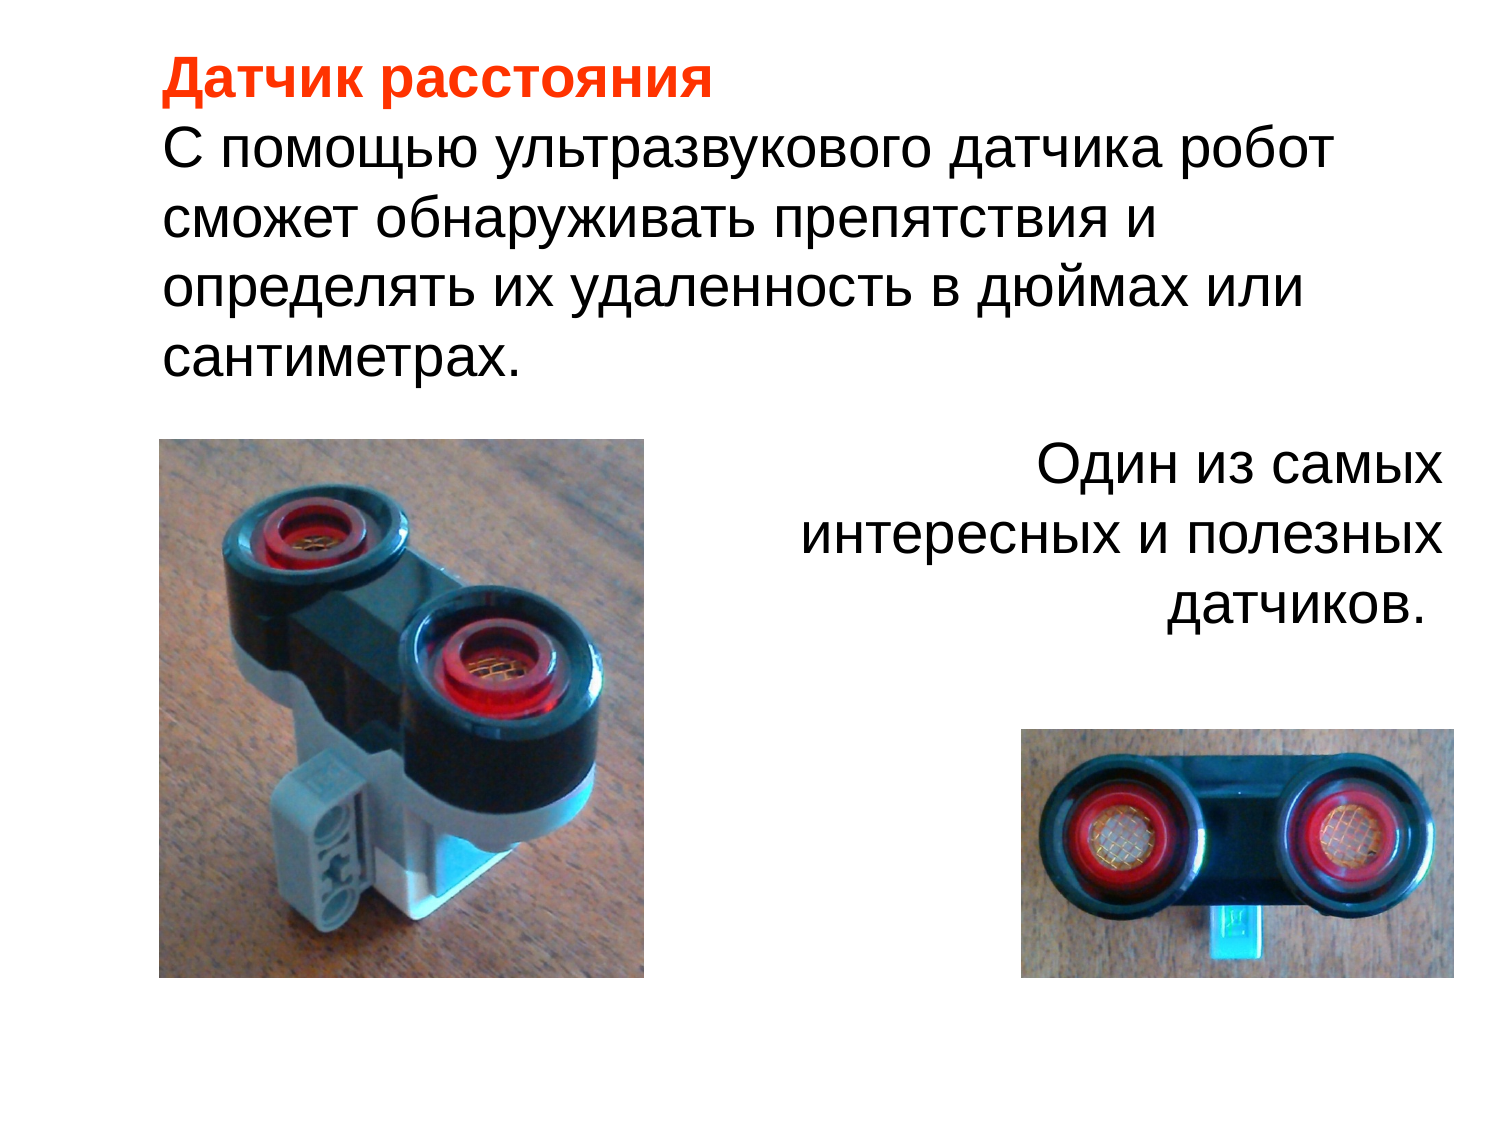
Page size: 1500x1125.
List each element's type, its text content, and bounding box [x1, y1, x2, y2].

text_box Датчик расстояния С помощью ультразвукового датчика робот сможет обнаруживать препятствия и определять их удаленность в дюймах или сантиметрах. [147, 31, 1436, 396]
picture [159, 438, 644, 978]
text_box Один из самых интересных и полезных датчиков. [773, 417, 1459, 643]
picture [1021, 728, 1455, 978]
